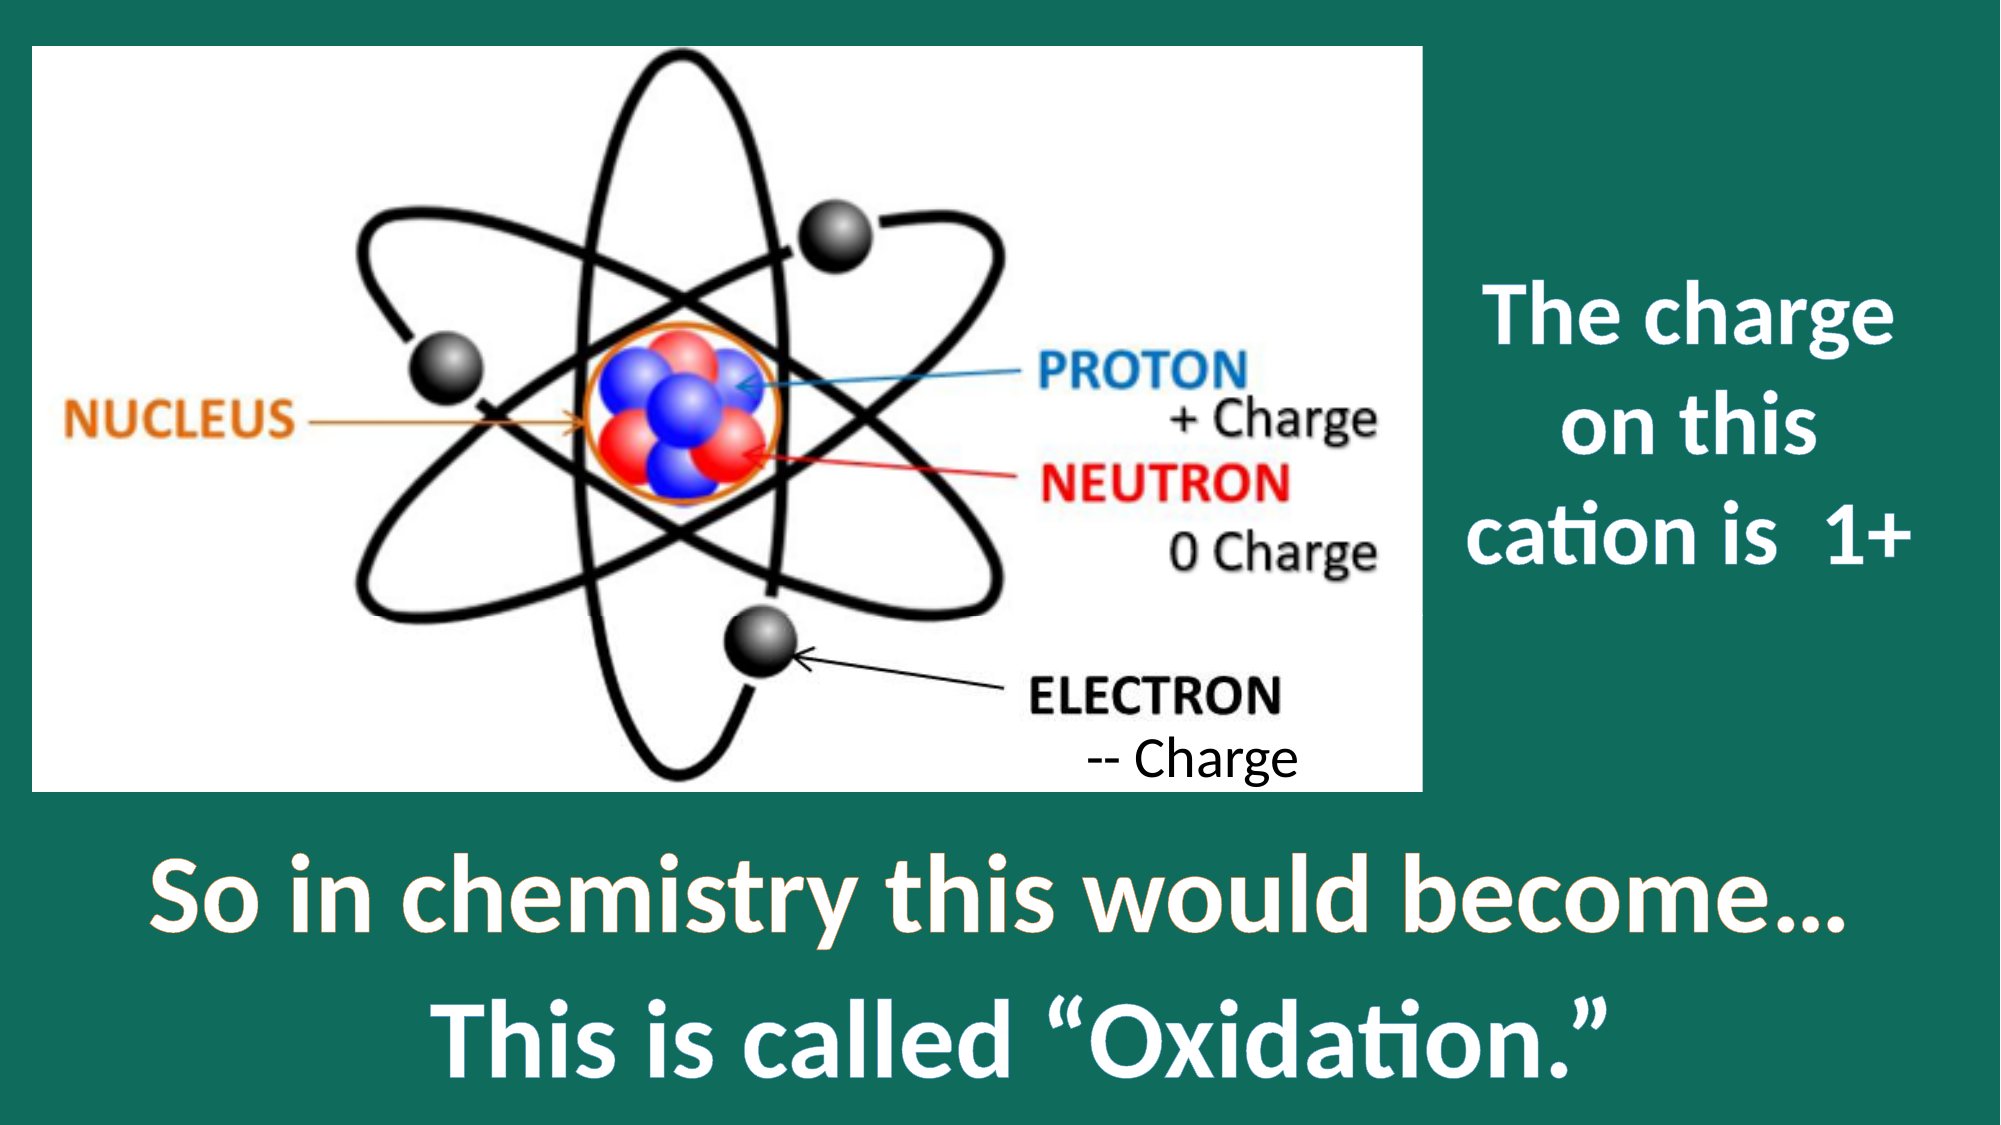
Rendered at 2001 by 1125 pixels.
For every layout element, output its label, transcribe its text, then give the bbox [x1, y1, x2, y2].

text_box The charge on this cation is 1+ [1443, 245, 1935, 590]
picture [31, 46, 1423, 616]
text_box So in chemistry this would become… [132, 812, 1868, 962]
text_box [31, 616, 1423, 798]
text_box This is called “Oxidation.” [414, 957, 1632, 1108]
